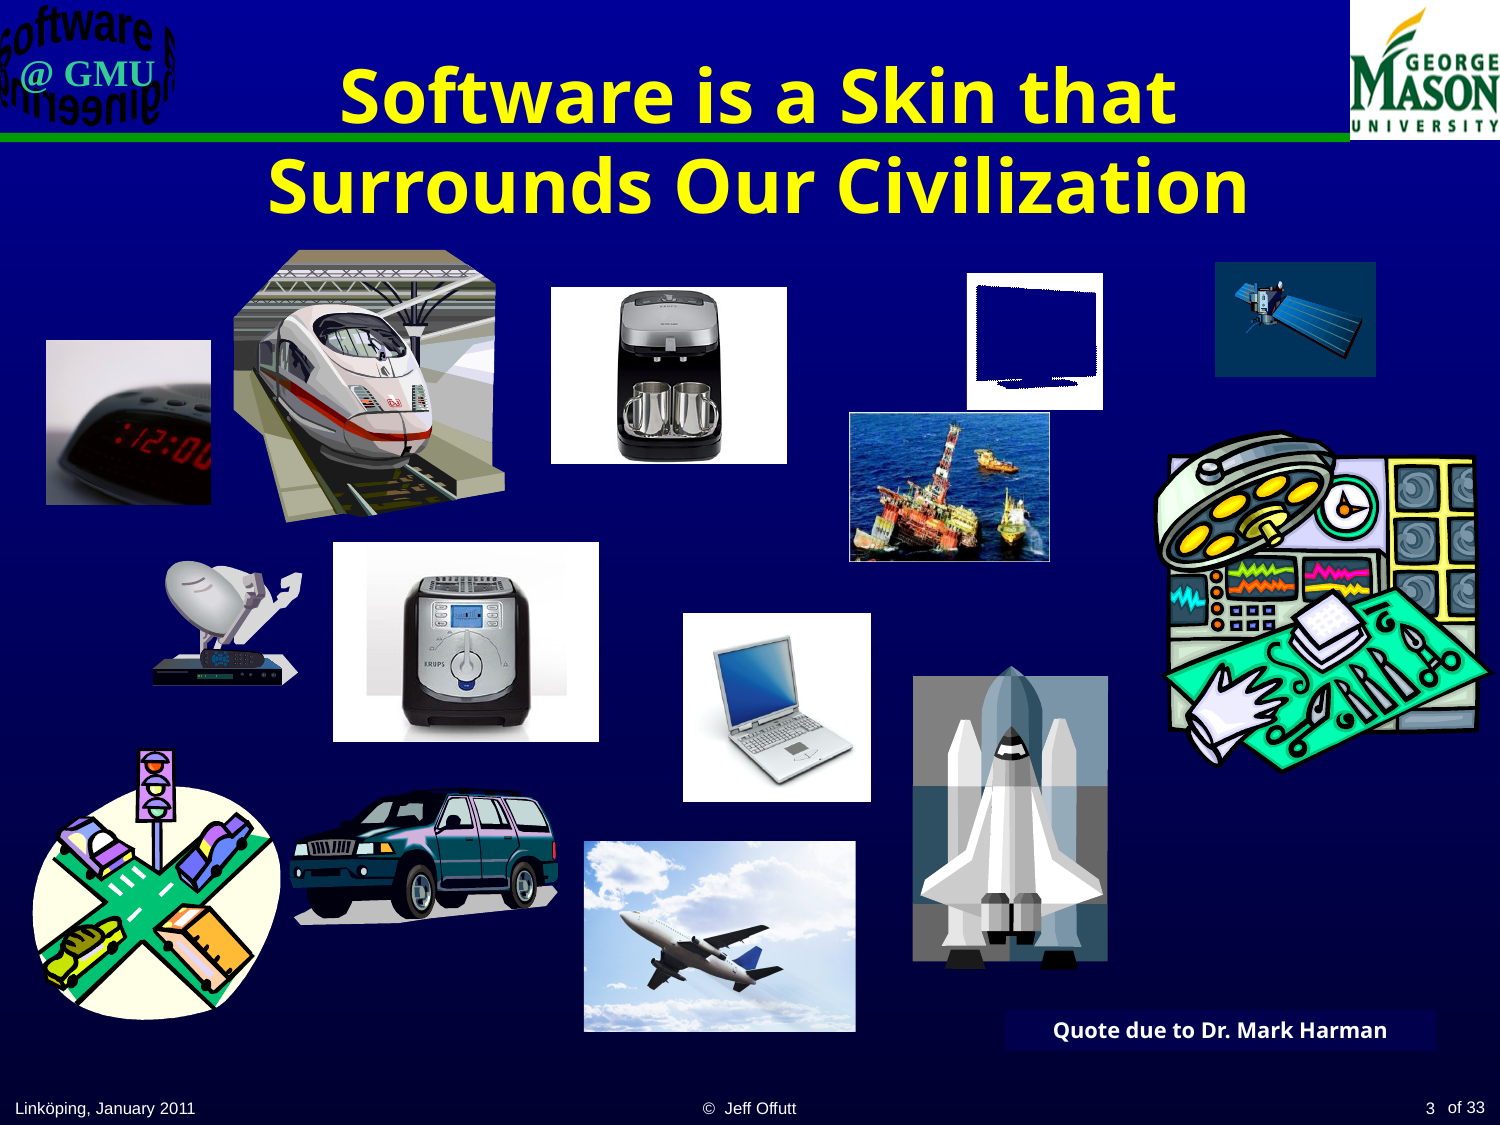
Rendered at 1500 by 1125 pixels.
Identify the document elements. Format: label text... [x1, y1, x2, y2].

picture [551, 287, 787, 465]
picture [26, 742, 287, 1026]
picture [1214, 261, 1377, 377]
picture [46, 340, 212, 505]
picture [966, 273, 1104, 410]
picture [288, 787, 559, 926]
title Software is a Skin that Surrounds Our Civilization [179, 15, 1339, 263]
picture [1350, 0, 1500, 140]
picture [233, 249, 508, 526]
picture [1151, 424, 1500, 781]
picture [332, 541, 599, 742]
picture [683, 613, 872, 802]
picture [849, 412, 1051, 562]
picture [152, 559, 303, 686]
picture [912, 662, 1112, 974]
footer © Jeff Offutt [512, 1074, 988, 1125]
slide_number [0, 1074, 313, 1125]
picture [583, 841, 856, 1033]
text_box Quote due to Dr. Mark Harman [1004, 1009, 1437, 1051]
slide_number 3 [1137, 1074, 1451, 1125]
